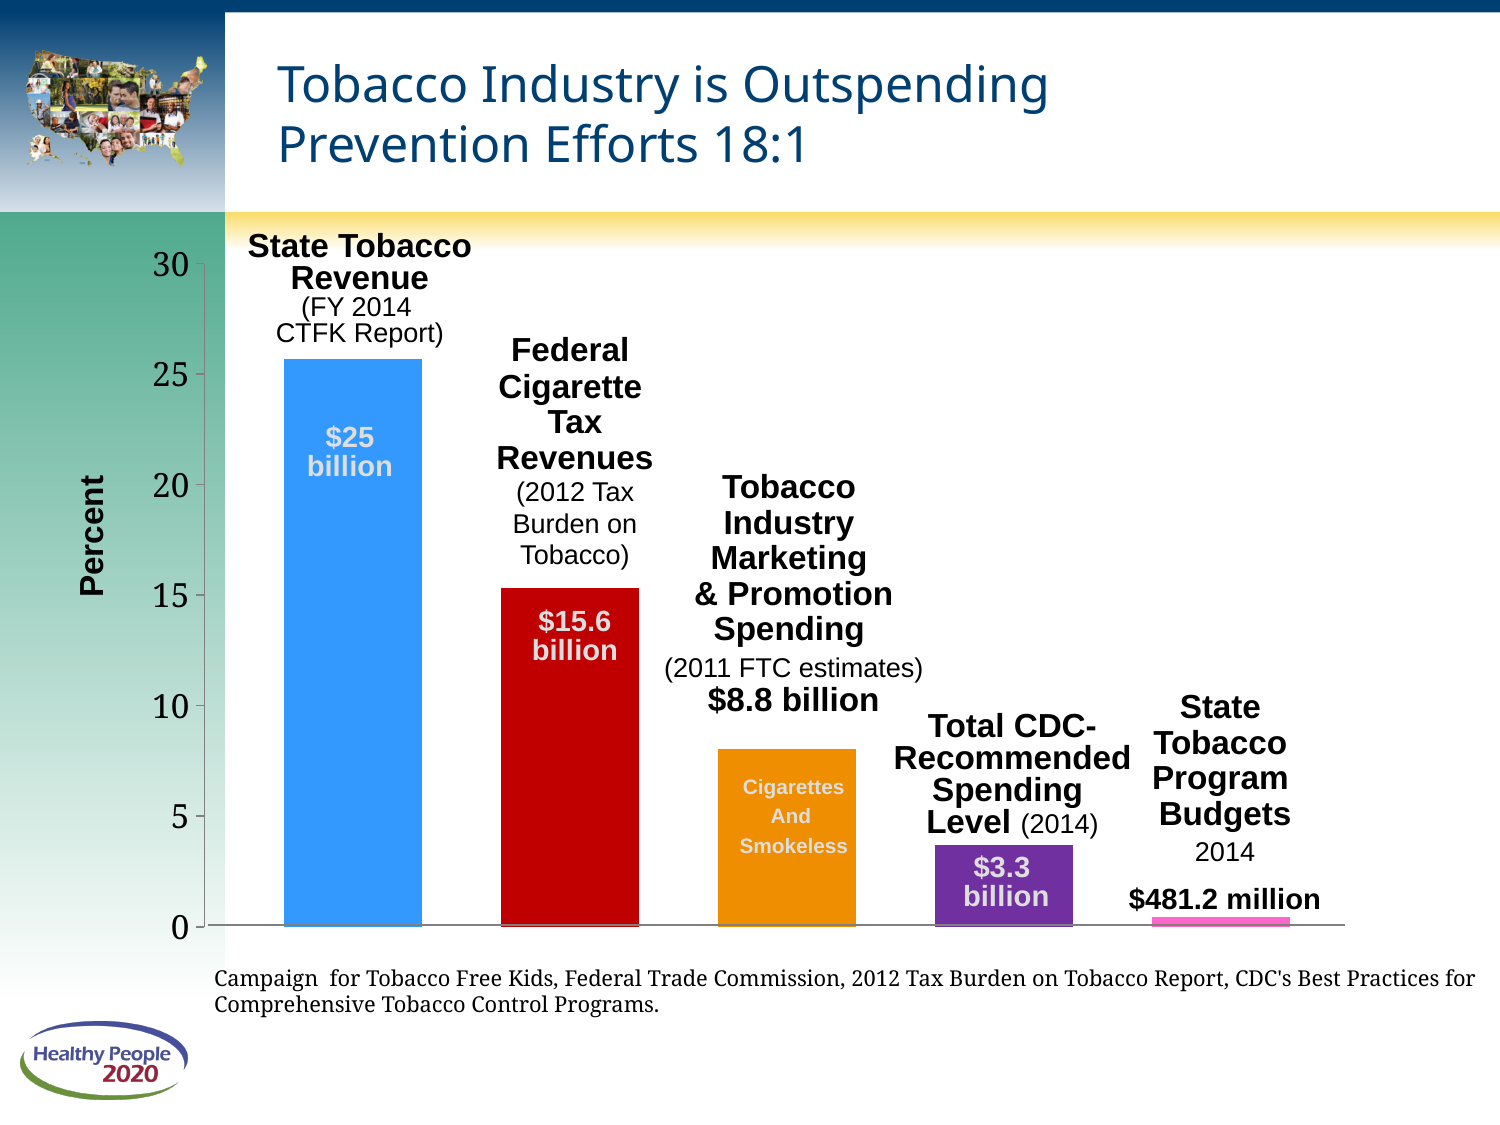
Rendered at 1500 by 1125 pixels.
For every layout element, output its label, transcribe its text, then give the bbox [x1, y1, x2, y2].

chart [117, 150, 1394, 951]
picture [24, 50, 208, 169]
picture [20, 1021, 188, 1100]
title Tobacco Industry is Outspending Prevention Efforts 18:1 [262, 24, 1489, 201]
text_box Percent [62, 387, 112, 613]
text_box Campaign for Tobacco Free Kids, Federal Trade Commission, 2012 Tax Burden on Tobacco Report, CDC's Best Practices for Comprehensive Tobacco Control Programs. [199, 956, 1500, 1024]
